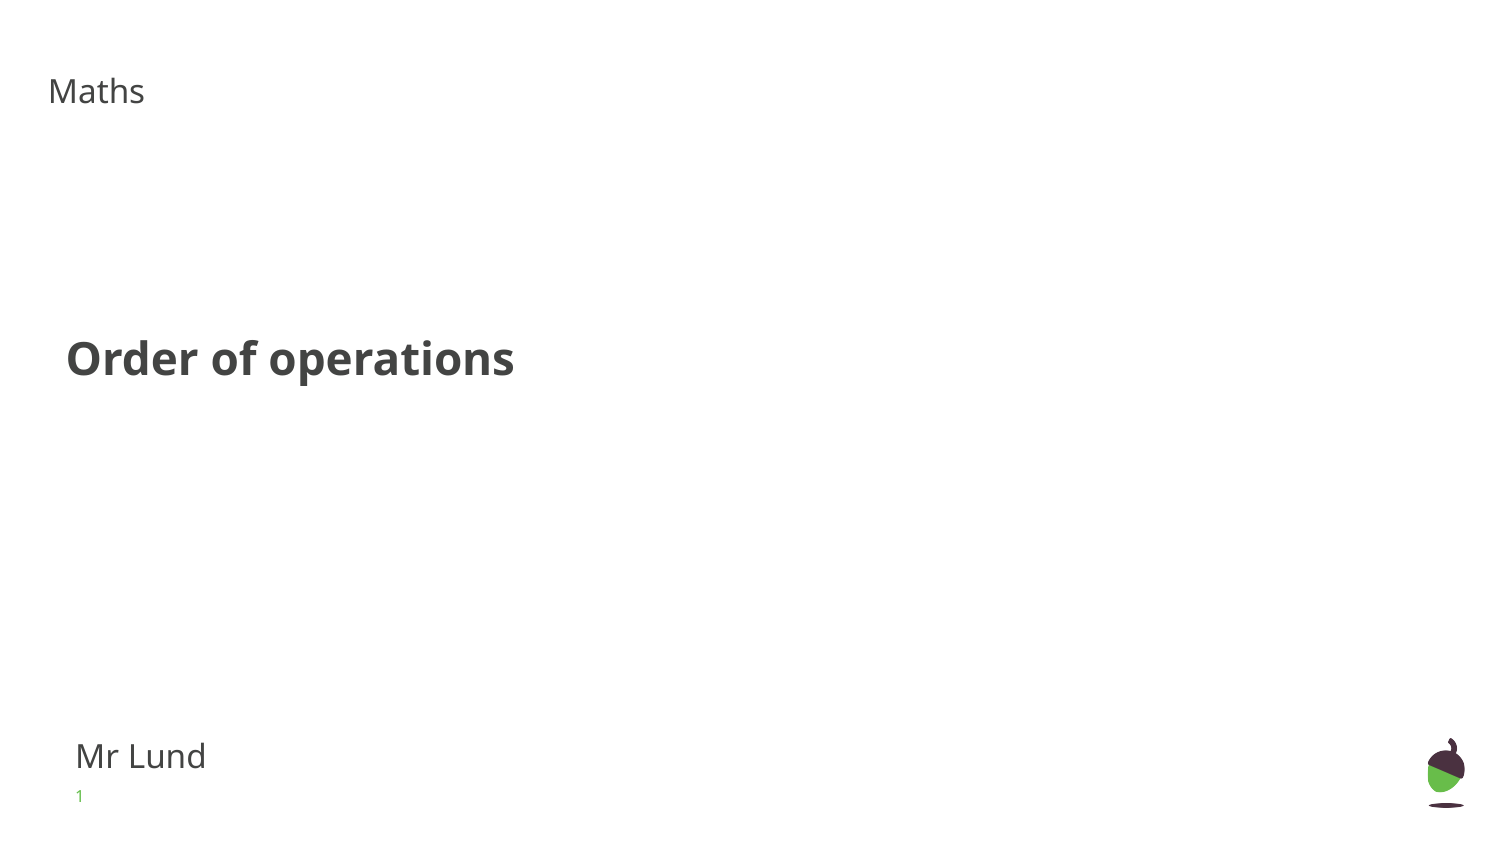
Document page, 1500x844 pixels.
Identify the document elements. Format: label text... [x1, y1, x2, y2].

subtitle Mr Lund [75, 673, 724, 776]
picture [1427, 738, 1465, 808]
slide_number ‹#› [75, 786, 194, 816]
list Maths [47, 64, 697, 297]
title Order of operations [65, 321, 714, 455]
